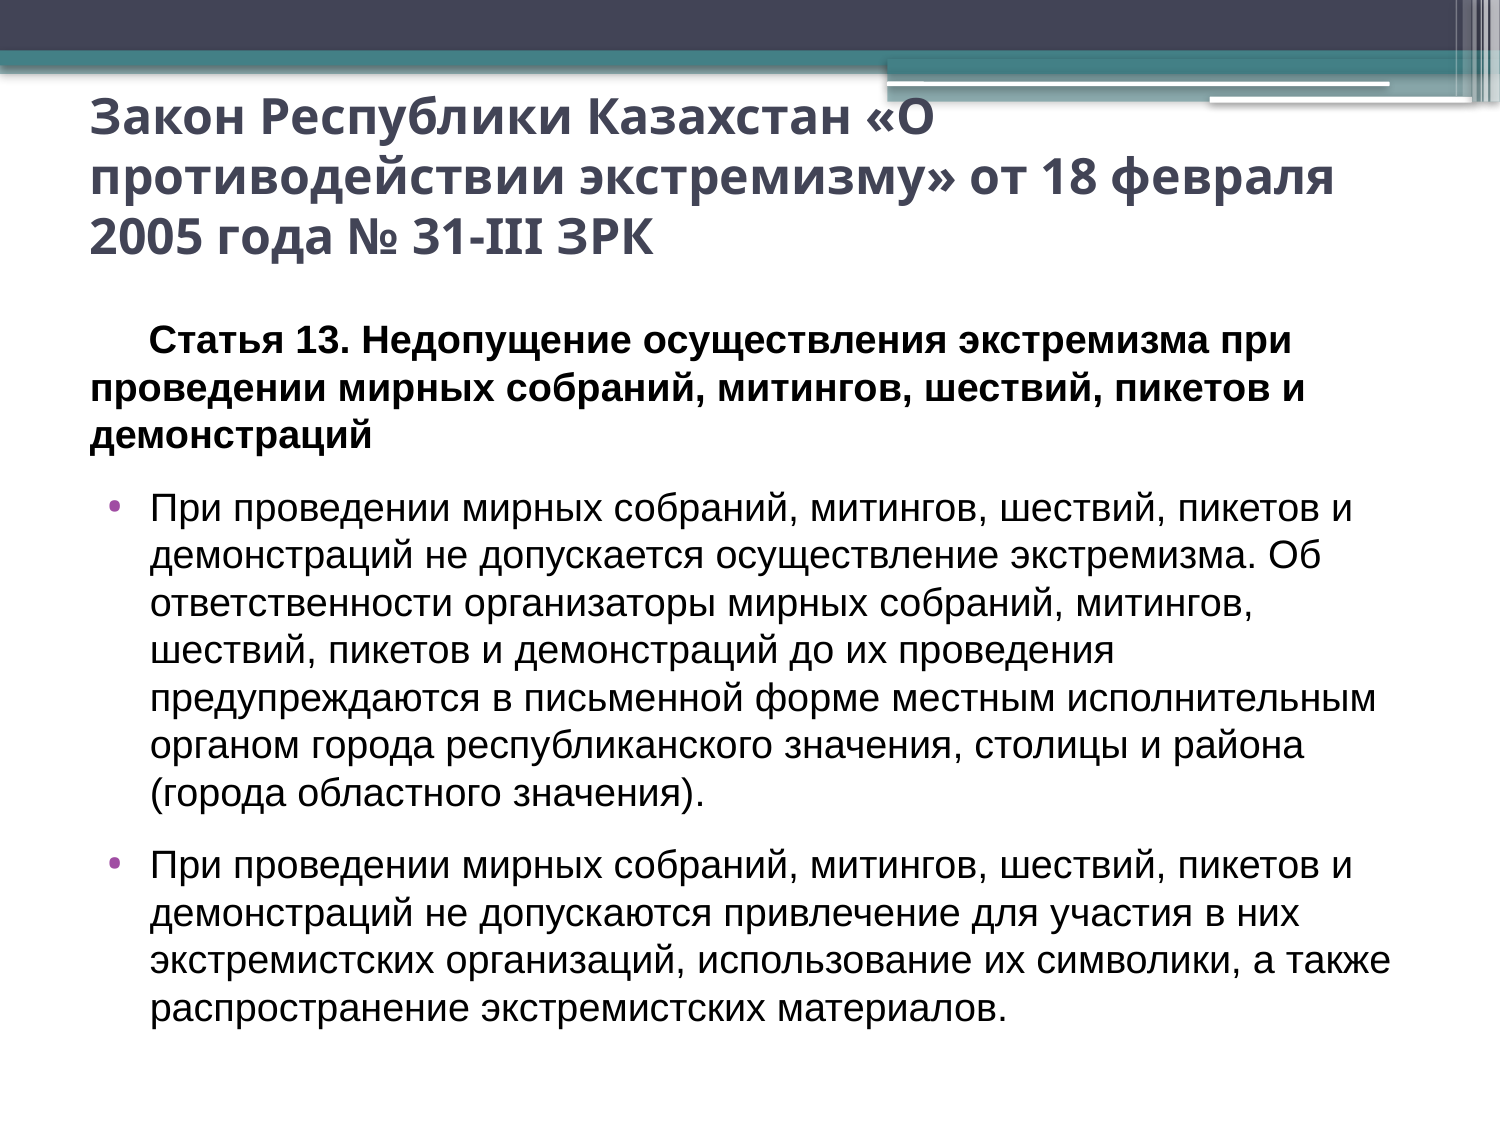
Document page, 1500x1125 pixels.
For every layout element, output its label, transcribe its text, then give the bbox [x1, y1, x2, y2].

title Закон Республики Казахстан «О противодействии экстремизму» от 18 февраля 2005 года № 31-III ЗРК [75, 117, 1425, 234]
list Статья 13. Недопущение осуществления экстремизма при проведении мирных собраний, митингов, шествий, пикетов и демонстраций При проведении мирных собраний, митингов, шествий, пикетов и демонстраций не допускается осуществление экстремизма. Об ответственности организаторы мирных собраний, митингов, шествий, пикетов и демонстраций до их проведения предупреждаются в письменной форме местным исполнительным органом города республиканского значения, столицы и района (города областного значения). При проведении мирных собраний, митингов, шествий, пикетов и демонстраций не допускаются привлечение для участия в них экстремистских организаций, использование их символики, а также распространение экстремистских материалов. [75, 234, 1442, 944]
